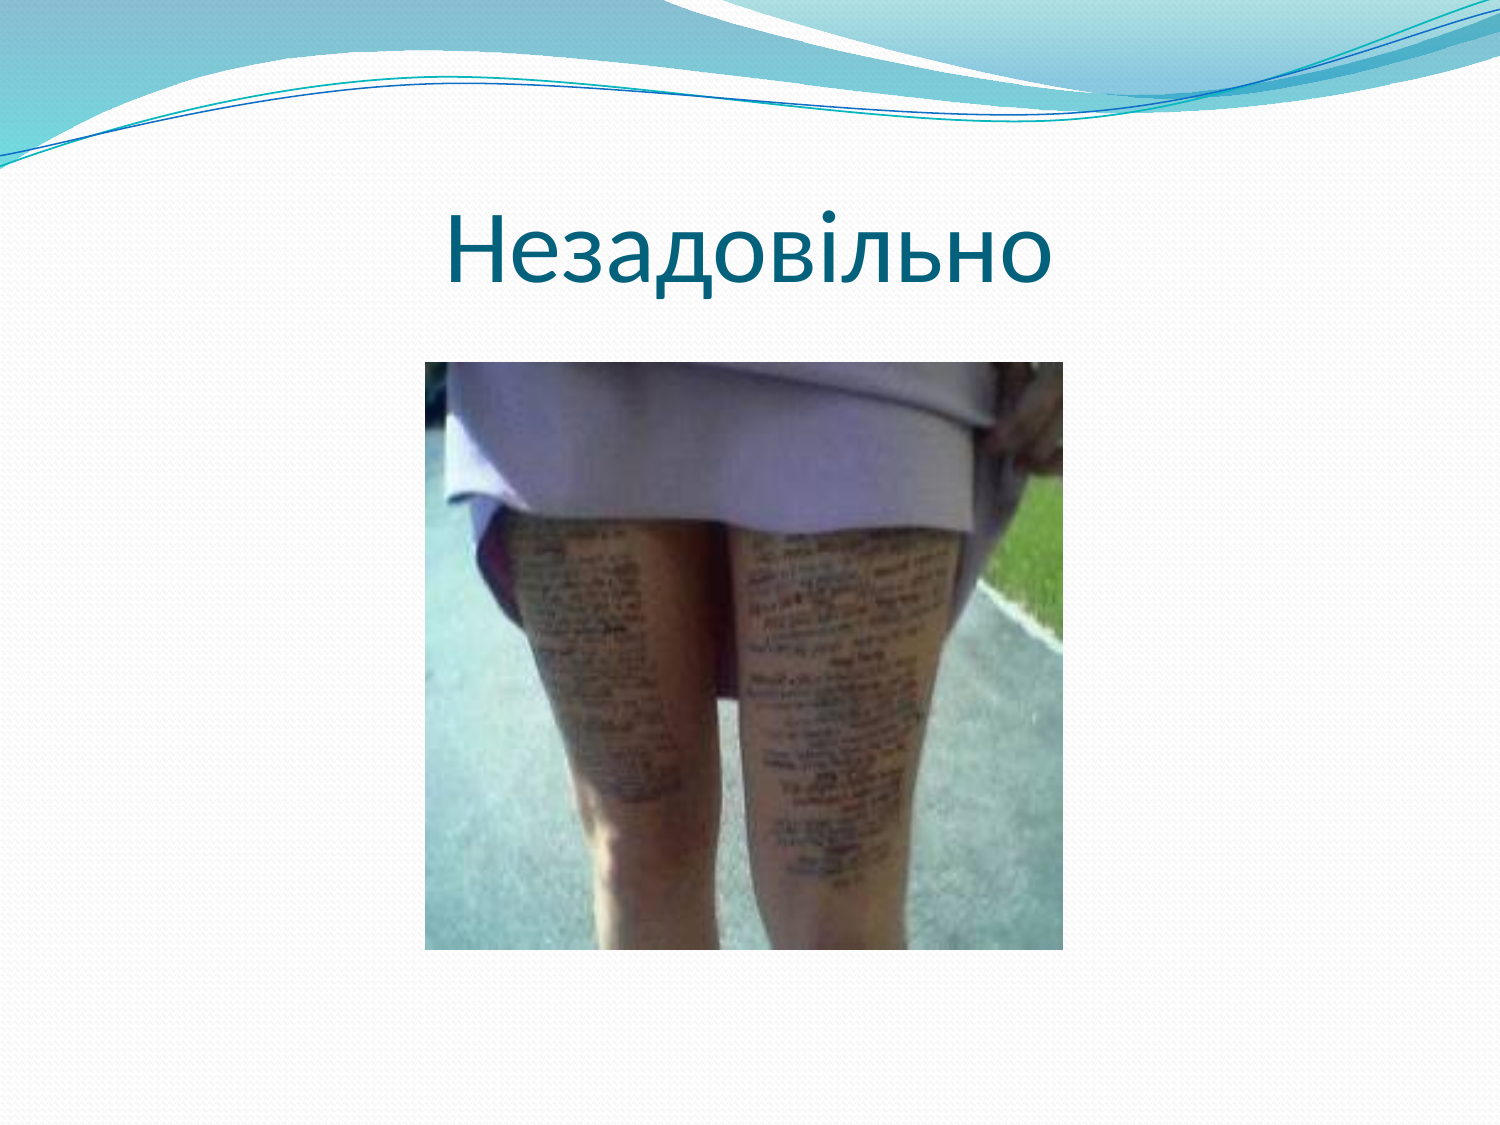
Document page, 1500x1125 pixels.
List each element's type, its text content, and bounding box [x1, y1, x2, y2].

title Незадовільно [75, 115, 1425, 303]
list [424, 362, 1063, 951]
